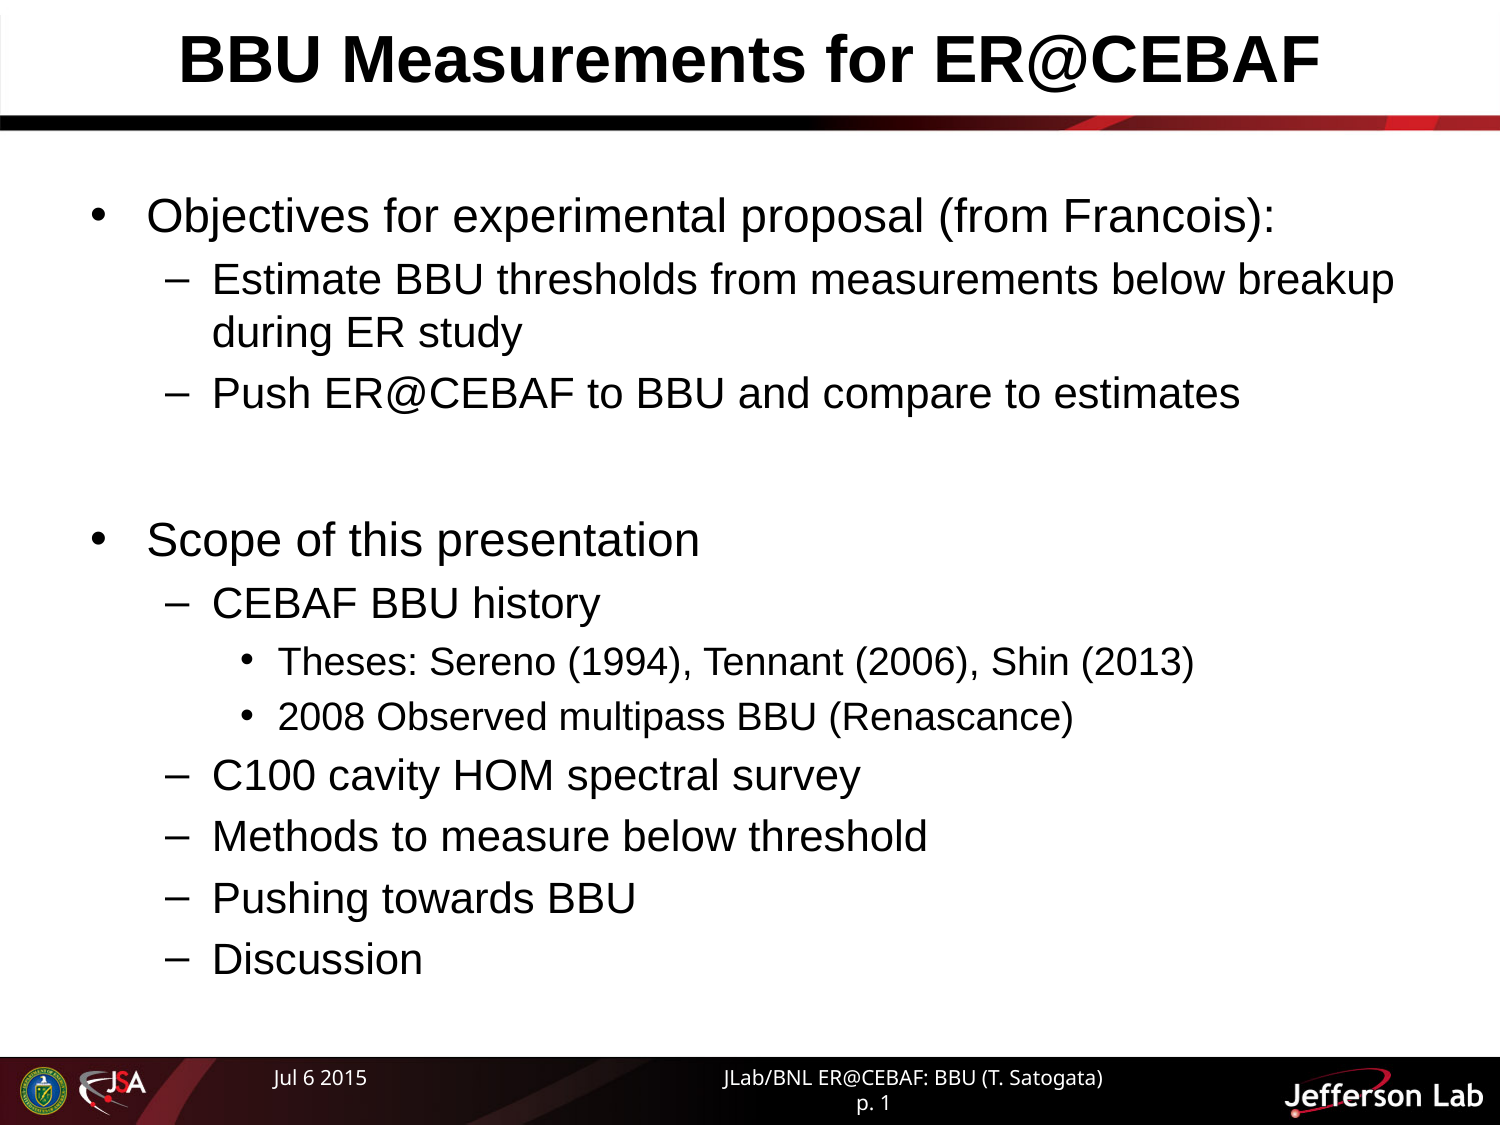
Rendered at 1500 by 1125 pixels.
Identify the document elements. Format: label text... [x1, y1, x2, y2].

list Objectives for experimental proposal (from Francois): Estimate BBU thresholds from measurements below breakup during ER study Push ER@CEBAF to BBU and compare to estimates Scope of this presentation CEBAF BBU history Theses: Sereno (1994), Tennant (2006), Shin (2013) 2008 Observed multipass BBU (Renascance) C100 cavity HOM spectral survey Methods to measure below threshold Pushing towards BBU Discussion [75, 177, 1425, 1034]
picture [0, 0, 1500, 1125]
title BBU Measurements for ER@CEBAF [75, 23, 1425, 89]
